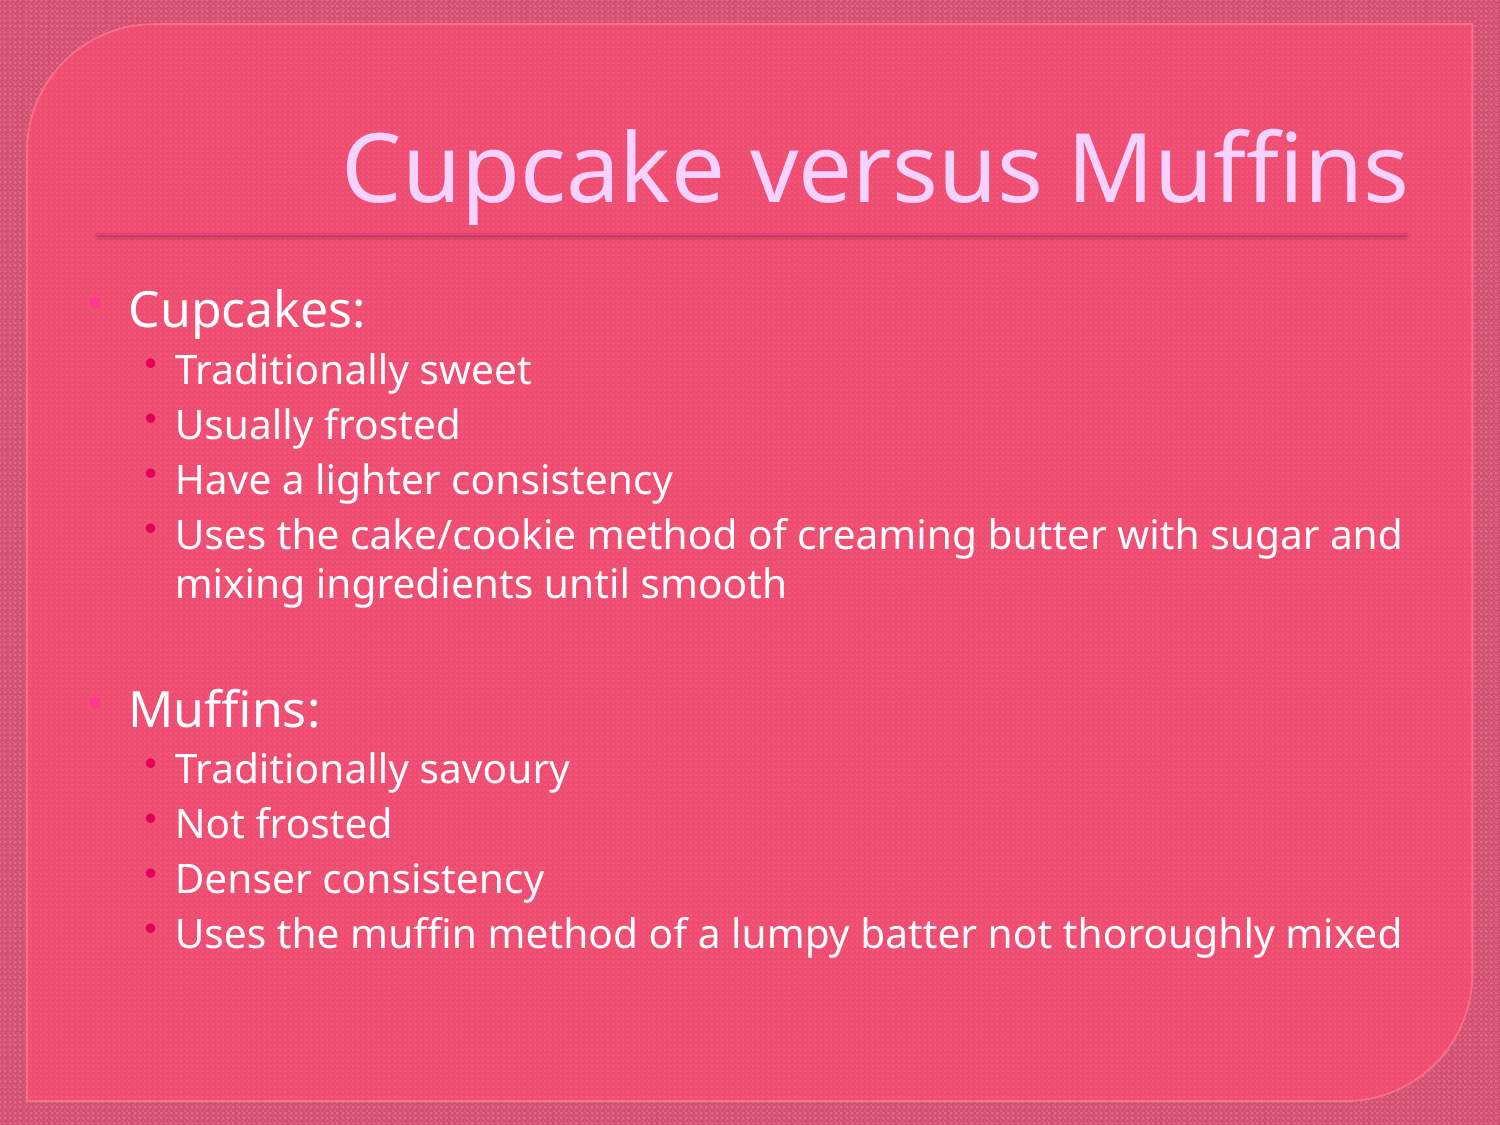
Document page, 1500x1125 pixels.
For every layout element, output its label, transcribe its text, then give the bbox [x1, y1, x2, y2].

list Cupcakes: Traditionally sweet Usually frosted Have a lighter consistency Uses the cake/cookie method of creaming butter with sugar and mixing ingredients until smooth Muffins: Traditionally savoury Not frosted Denser consistency Uses the muffin method of a lumpy batter not thoroughly mixed [75, 270, 1425, 1013]
title Cupcake versus Muffins [75, 41, 1425, 230]
